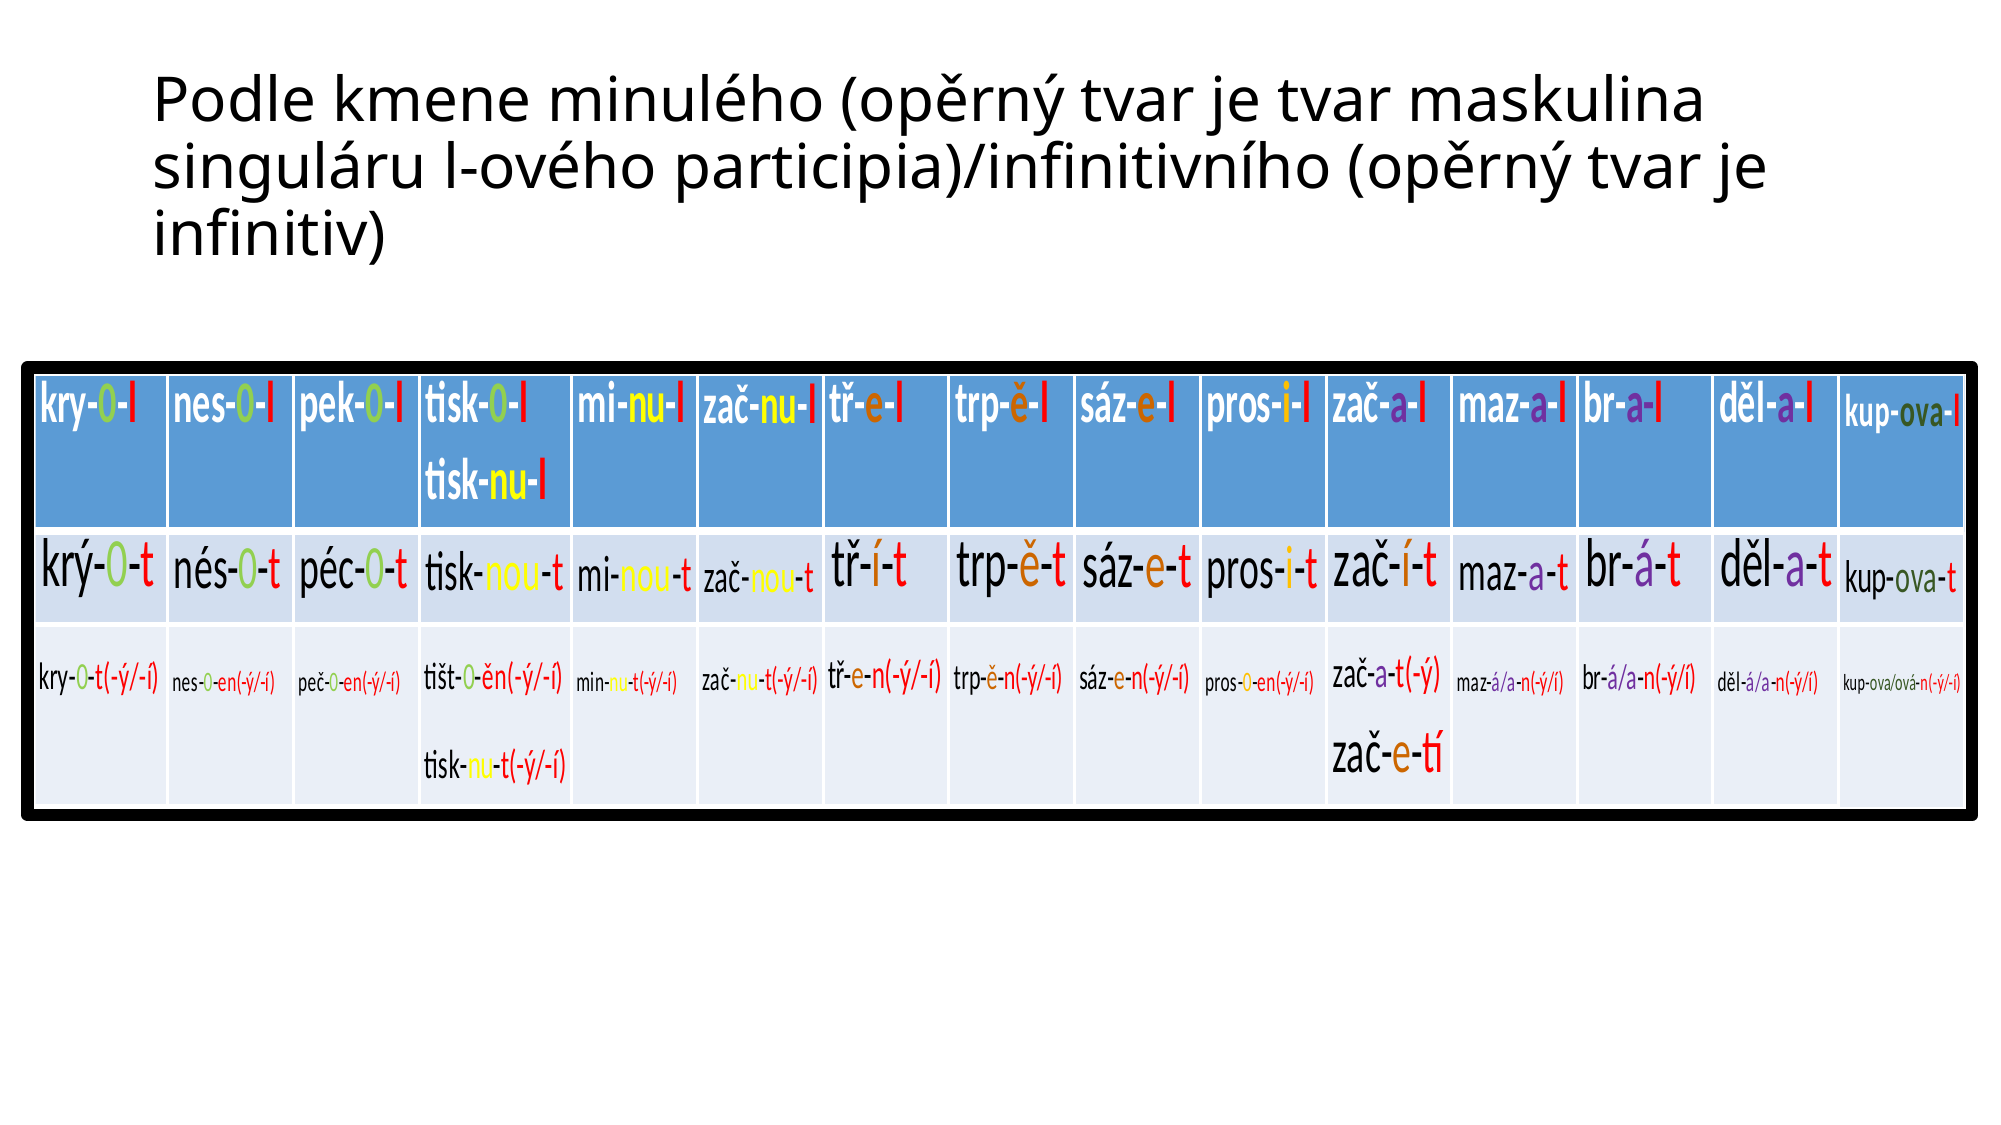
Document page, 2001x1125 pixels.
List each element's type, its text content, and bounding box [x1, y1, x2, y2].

title Podle kmene minulého (opěrný tvar je tvar maskulina singuláru l-ového participia)/infinitivního (opěrný tvar je infinitiv) [137, 59, 1863, 278]
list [33, 373, 1966, 809]
